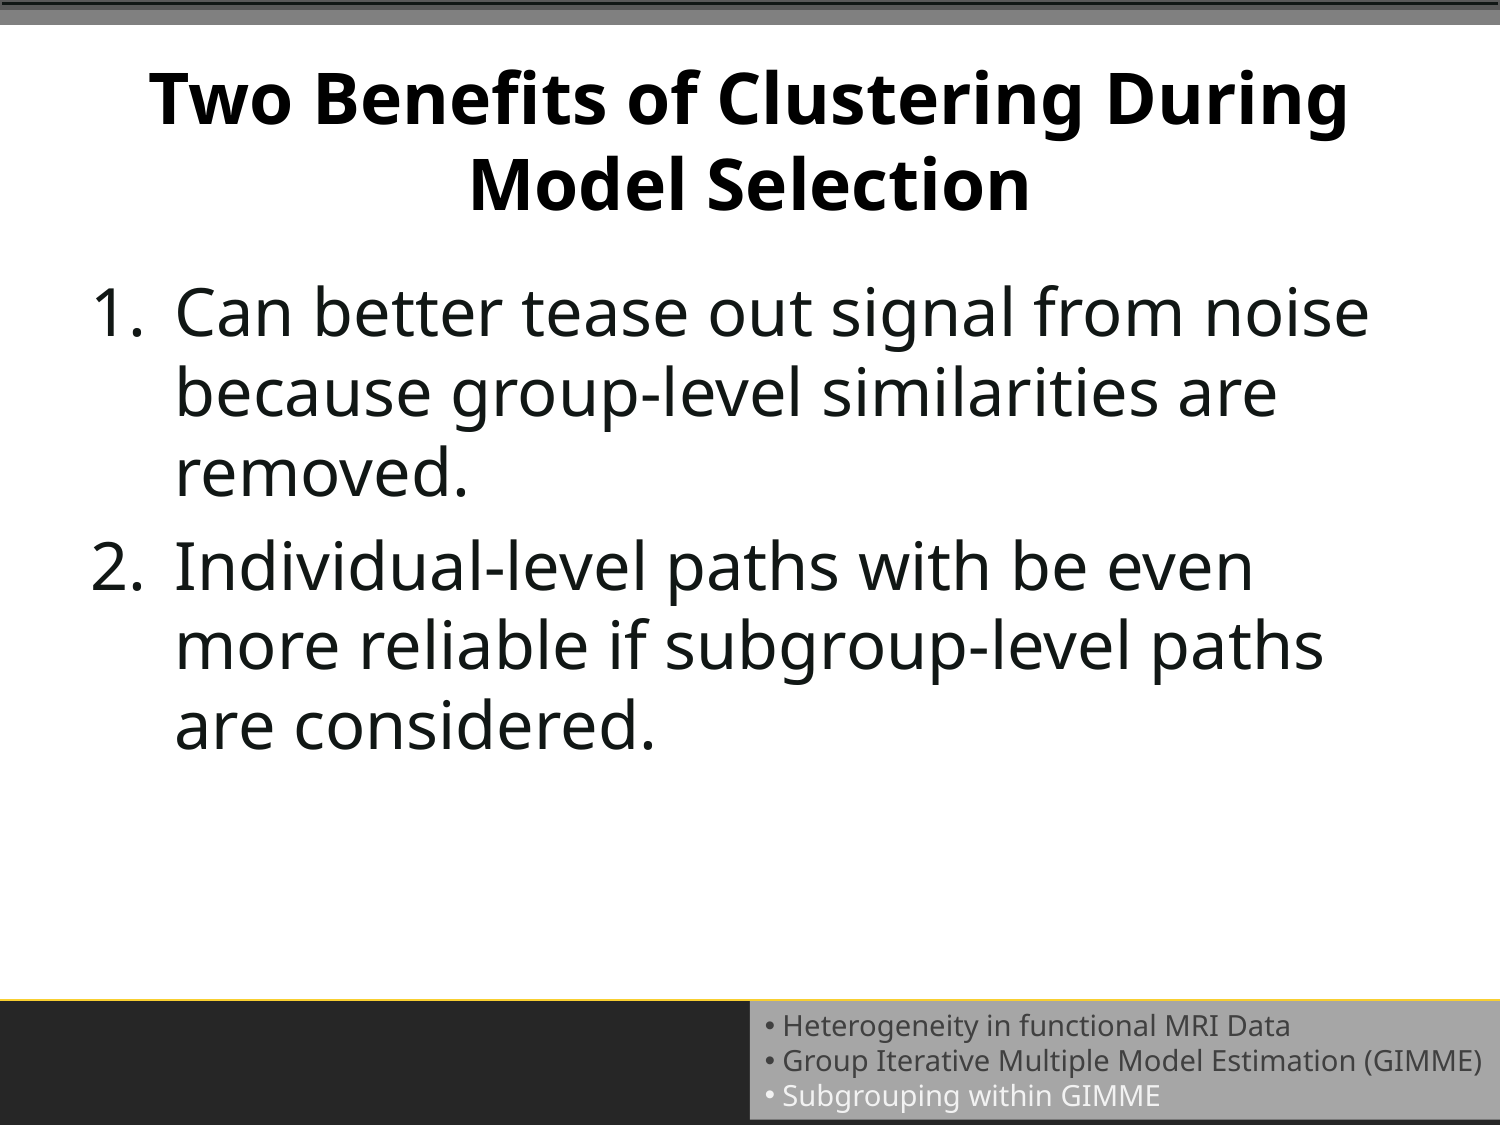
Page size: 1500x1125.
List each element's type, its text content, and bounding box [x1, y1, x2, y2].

title Two Benefits of Clustering During Model Selection [75, 45, 1425, 233]
list Can better tease out signal from noise because group-level similarities are removed. Individual-level paths with be even more reliable if subgroup-level paths are considered. [75, 262, 1425, 938]
